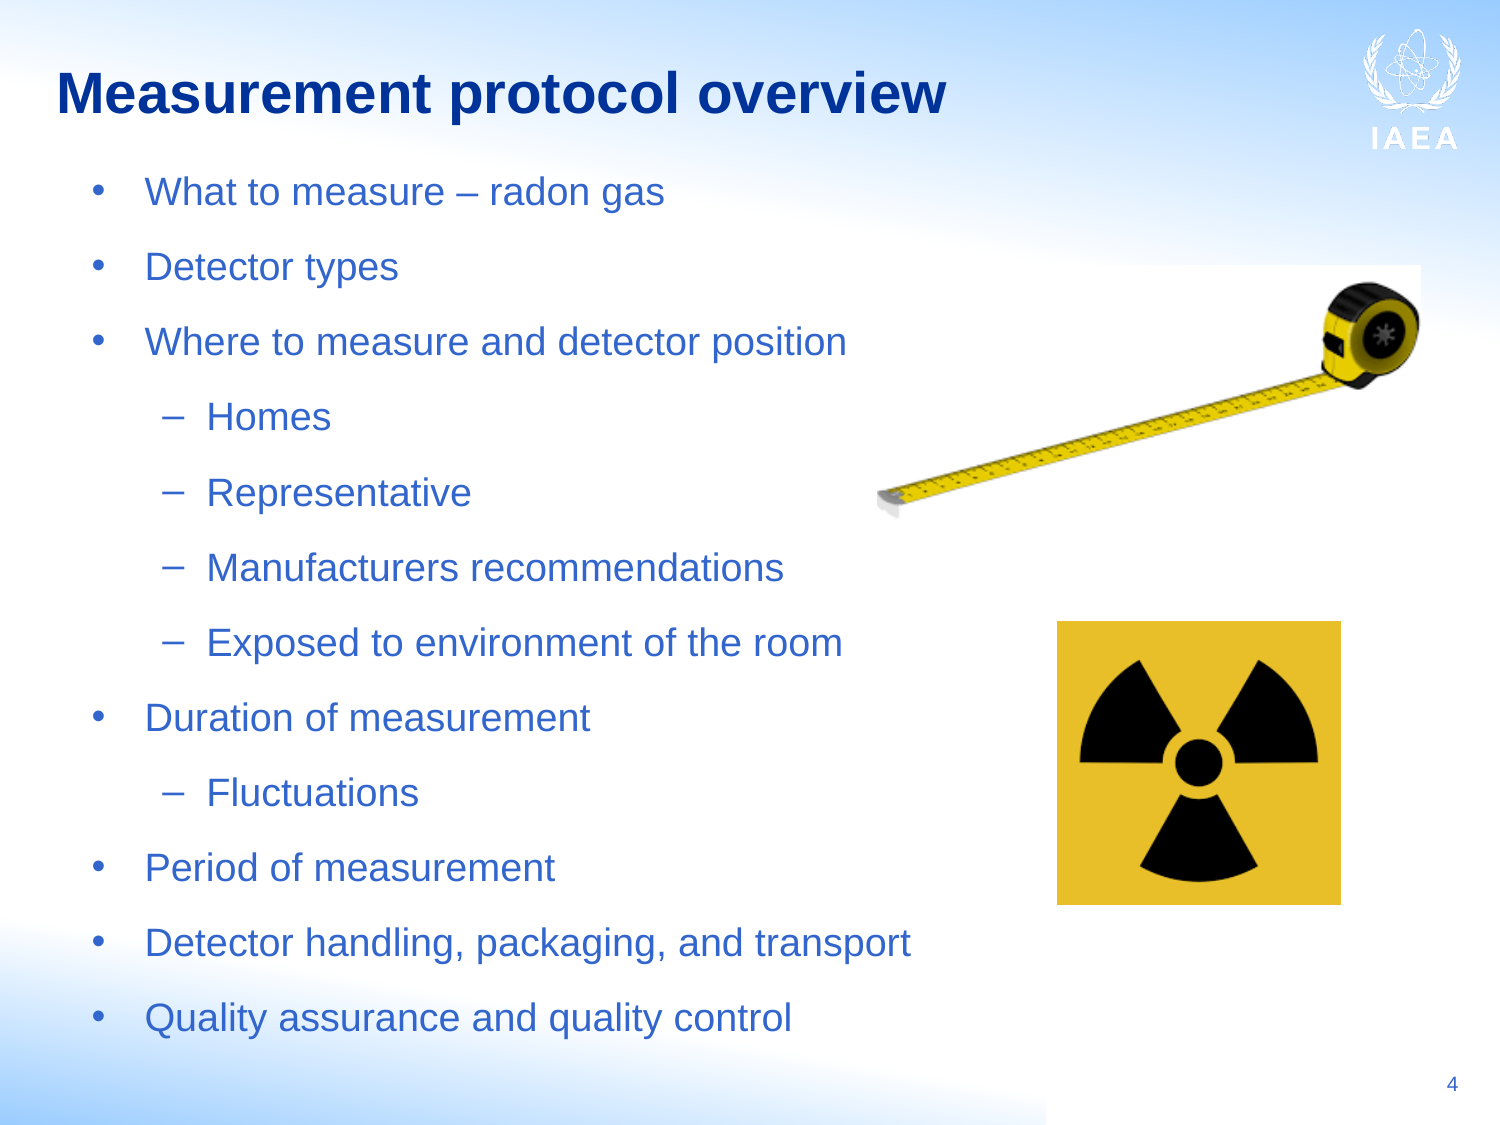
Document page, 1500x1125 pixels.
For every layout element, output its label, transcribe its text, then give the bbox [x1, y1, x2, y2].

picture [876, 265, 1421, 538]
picture [1056, 621, 1341, 906]
picture [1363, 29, 1461, 149]
list What to measure – radon gas Detector types Where to measure and detector position Homes Representative Manufacturers recommendations Exposed to environment of the room Duration of measurement Fluctuations Period of measurement Detector handling, packaging, and transport Quality assurance and quality control [76, 149, 999, 1052]
slide_number 4 [1389, 1063, 1474, 1112]
title Measurement protocol overview [39, 17, 1047, 163]
